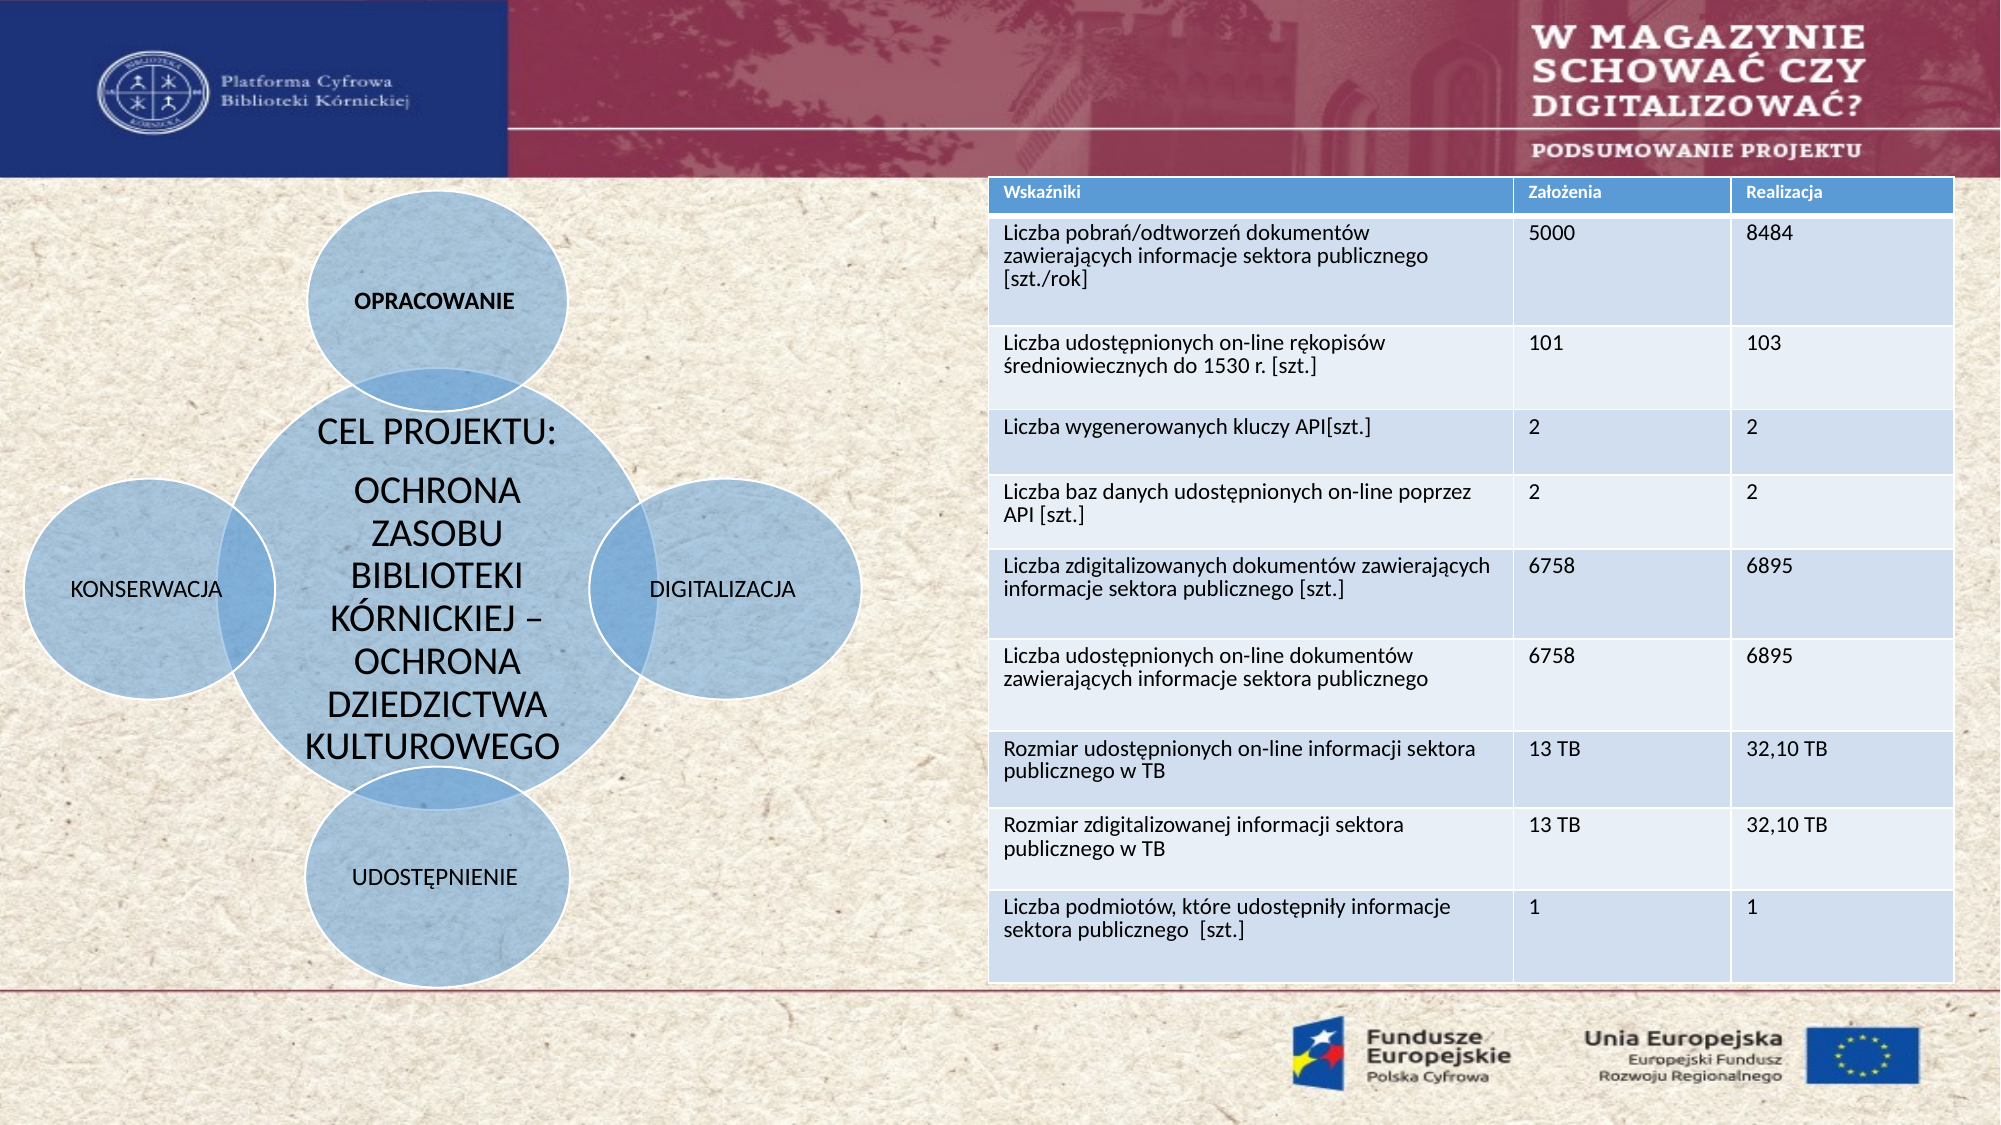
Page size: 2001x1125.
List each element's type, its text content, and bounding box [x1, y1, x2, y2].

table_header Wskaźniki [989, 178, 1513, 213]
table_cell Rozmiar udostępnionych on-line informacji sektora publicznego w TB [989, 732, 1513, 807]
table_cell Liczba pobrań/odtworzeń dokumentów zawierających informacje sektora publicznego [szt./rok] [989, 219, 1513, 325]
table_cell Liczba udostępnionych on-line rękopisów średniowiecznych do 1530 r. [szt.] [989, 327, 1513, 409]
table_cell 2 [1732, 476, 1953, 548]
table_cell Liczba baz danych udostępnionych on-line poprzez API [szt.] [989, 476, 1513, 548]
table_cell 1 [1732, 891, 1953, 982]
table_cell Liczba podmiotów, które udostępniły informacje sektora publicznego [szt.] [989, 891, 1513, 982]
table_cell 8484 [1732, 219, 1953, 325]
table_cell Liczba zdigitalizowanych dokumentów zawierających informacje sektora publicznego [szt.] [989, 550, 1513, 638]
table_cell 6895 [1732, 550, 1953, 638]
table_cell 101 [1514, 327, 1730, 409]
table_cell 1 [1514, 891, 1730, 982]
table_cell Liczba wygenerowanych kluczy API[szt.] [989, 410, 1513, 474]
table_cell 2 [1514, 410, 1730, 474]
picture [0, 0, 2001, 1125]
table_cell 13 TB [1514, 732, 1730, 807]
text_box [23, 190, 862, 988]
table_cell 32,10 TB [1732, 809, 1953, 889]
table_cell 32,10 TB [1732, 732, 1953, 807]
table_cell 13 TB [1514, 809, 1730, 889]
table_cell 2 [1732, 410, 1953, 474]
table_header Założenia [1514, 178, 1730, 213]
table_cell 103 [1732, 327, 1953, 409]
table_cell 2 [1514, 476, 1730, 548]
table_cell 5000 [1514, 219, 1730, 325]
table_cell 6758 [1514, 640, 1730, 730]
table_header Realizacja [1732, 178, 1953, 213]
table_cell Rozmiar zdigitalizowanej informacji sektora publicznego w TB [989, 809, 1513, 889]
table_cell 6895 [1732, 640, 1953, 730]
table_cell 6758 [1514, 550, 1730, 638]
table_cell Liczba udostępnionych on-line dokumentów zawierających informacje sektora publicznego [989, 640, 1513, 730]
